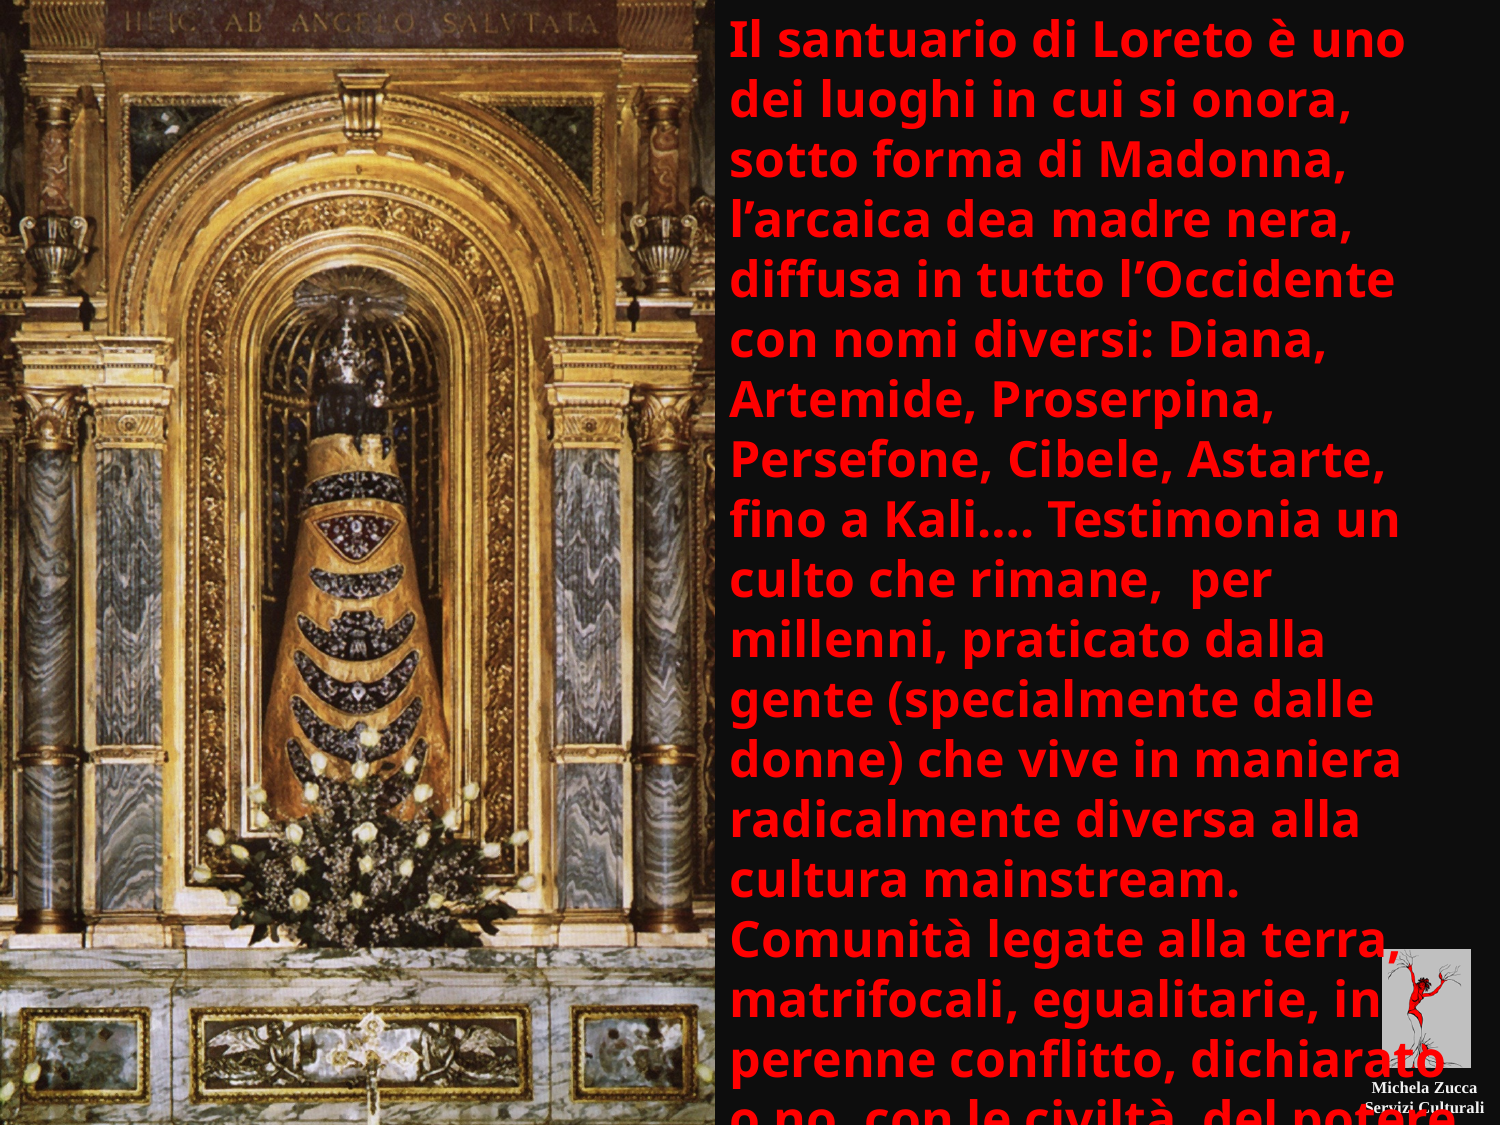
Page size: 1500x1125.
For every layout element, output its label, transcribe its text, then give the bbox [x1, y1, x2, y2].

text_box Il santuario di Loreto è uno dei luoghi in cui si onora, sotto forma di Madonna, l’arcaica dea madre nera, diffusa in tutto l’Occidente con nomi diversi: Diana, Artemide, Proserpina, Persefone, Cibele, Astarte, fino a Kali…. Testimonia un culto che rimane, per millenni, praticato dalla gente (specialmente dalle donne) che vive in maniera radicalmente diversa alla cultura mainstream. Comunità legate alla terra, matrifocali, egualitarie, in perenne conflitto, dichiarato o no, con le civiltà del potere, urbane, classiste, sessiste. Che fanno finta che gli altri non esistano, fino a dimenticarsi di loro….. [717, 0, 1500, 1125]
picture [1382, 948, 1472, 1068]
picture [0, 0, 716, 1125]
